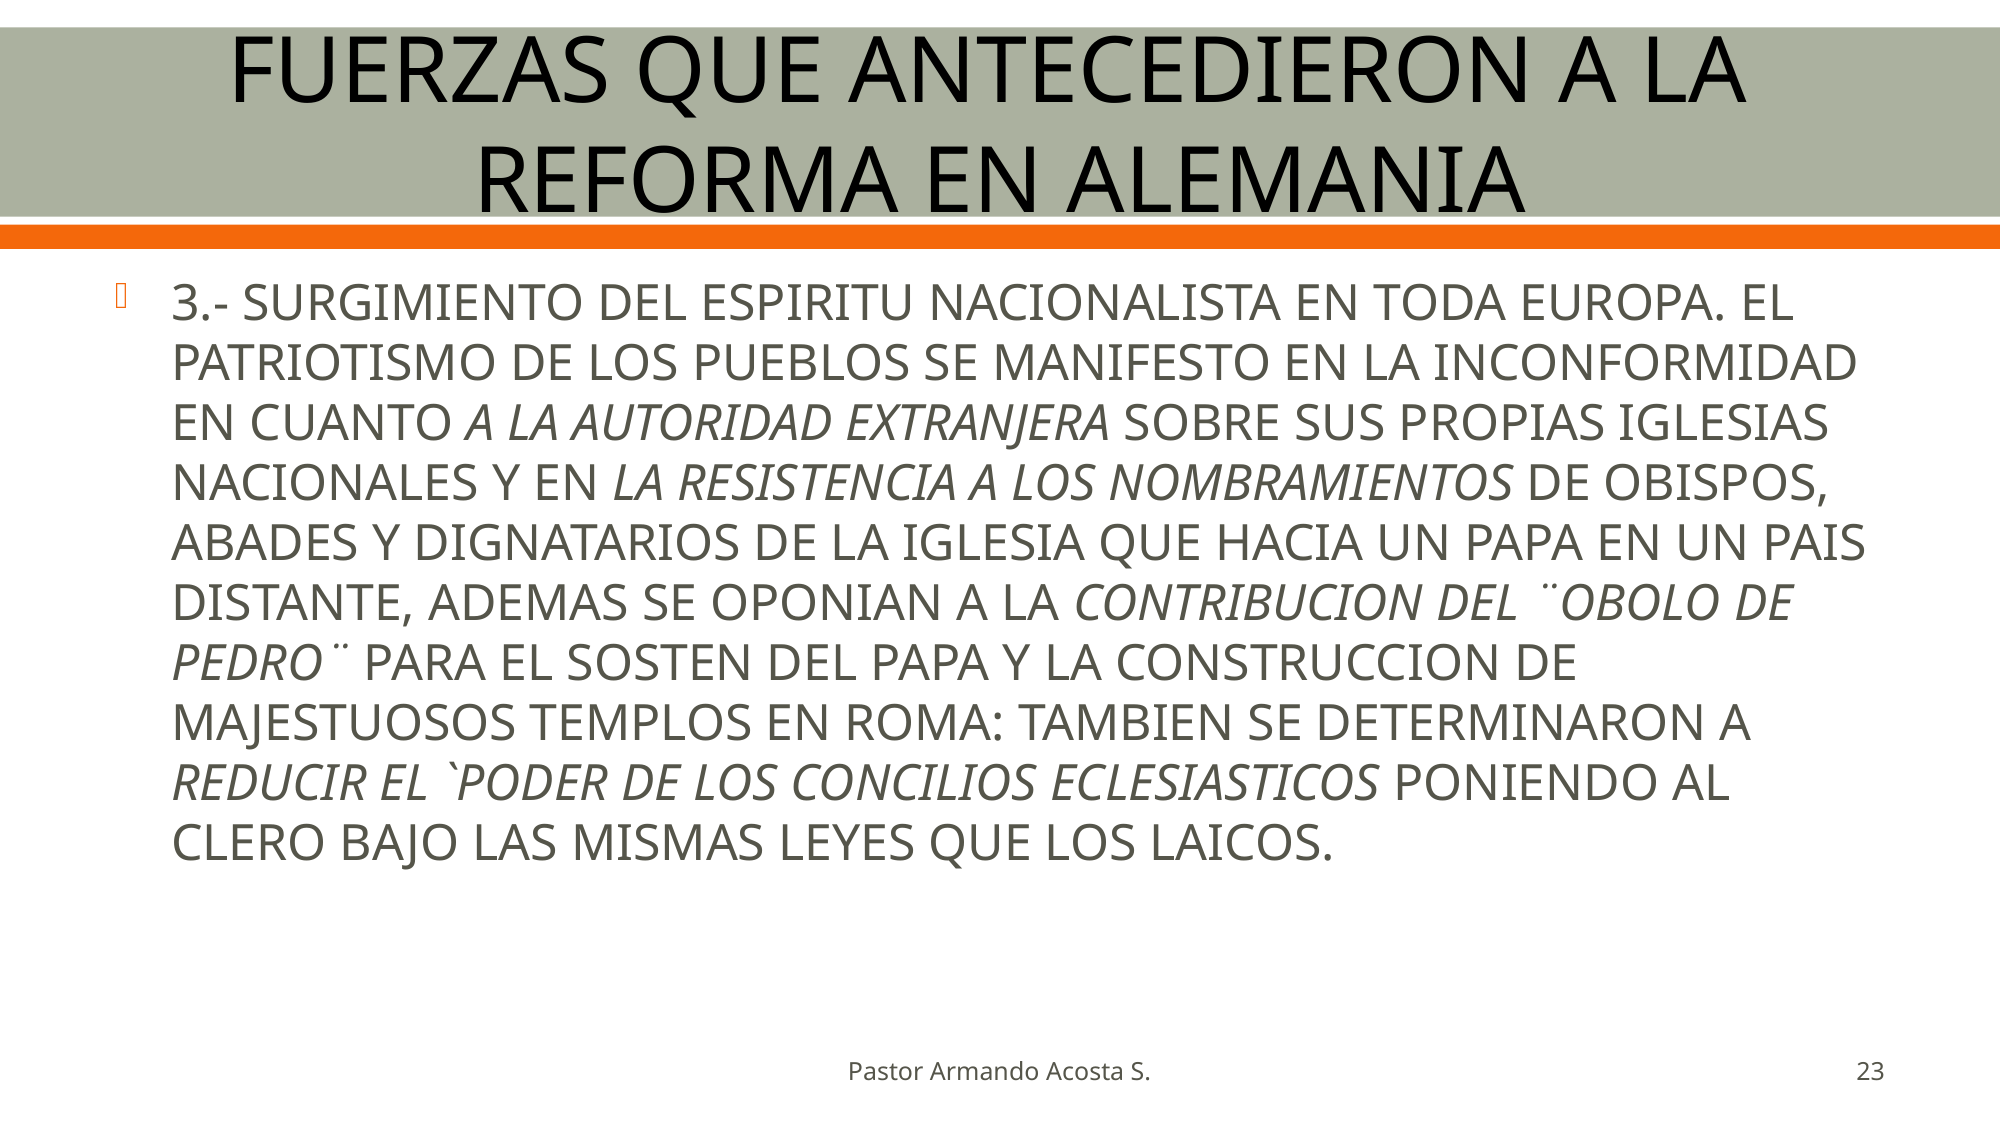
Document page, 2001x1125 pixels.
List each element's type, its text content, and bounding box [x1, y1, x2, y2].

slide_number 23 [1433, 1042, 1900, 1103]
footer Pastor Armando Acosta S. [683, 1042, 1317, 1103]
title FUERZAS QUE ANTECEDIERON A LA REFORMA EN ALEMANIA [99, 29, 1900, 213]
list 3.- SURGIMIENTO DEL ESPIRITU NACIONALISTA EN TODA EUROPA. EL PATRIOTISMO DE LOS PUEBLOS SE MANIFESTO EN LA INCONFORMIDAD EN CUANTO A LA AUTORIDAD EXTRANJERA SOBRE SUS PROPIAS IGLESIAS NACIONALES Y EN LA RESISTENCIA A LOS NOMBRAMIENTOS DE OBISPOS, ABADES Y DIGNATARIOS DE LA IGLESIA QUE HACIA UN PAPA EN UN PAIS DISTANTE, ADEMAS SE OPONIAN A LA CONTRIBUCION DEL ¨OBOLO DE PEDRO¨ PARA EL SOSTEN DEL PAPA Y LA CONSTRUCCION DE MAJESTUOSOS TEMPLOS EN ROMA: TAMBIEN SE DETERMINARON A REDUCIR EL `PODER DE LOS CONCILIOS ECLESIASTICOS PONIENDO AL CLERO BAJO LAS MISMAS LEYES QUE LOS LAICOS. [99, 262, 1900, 1005]
